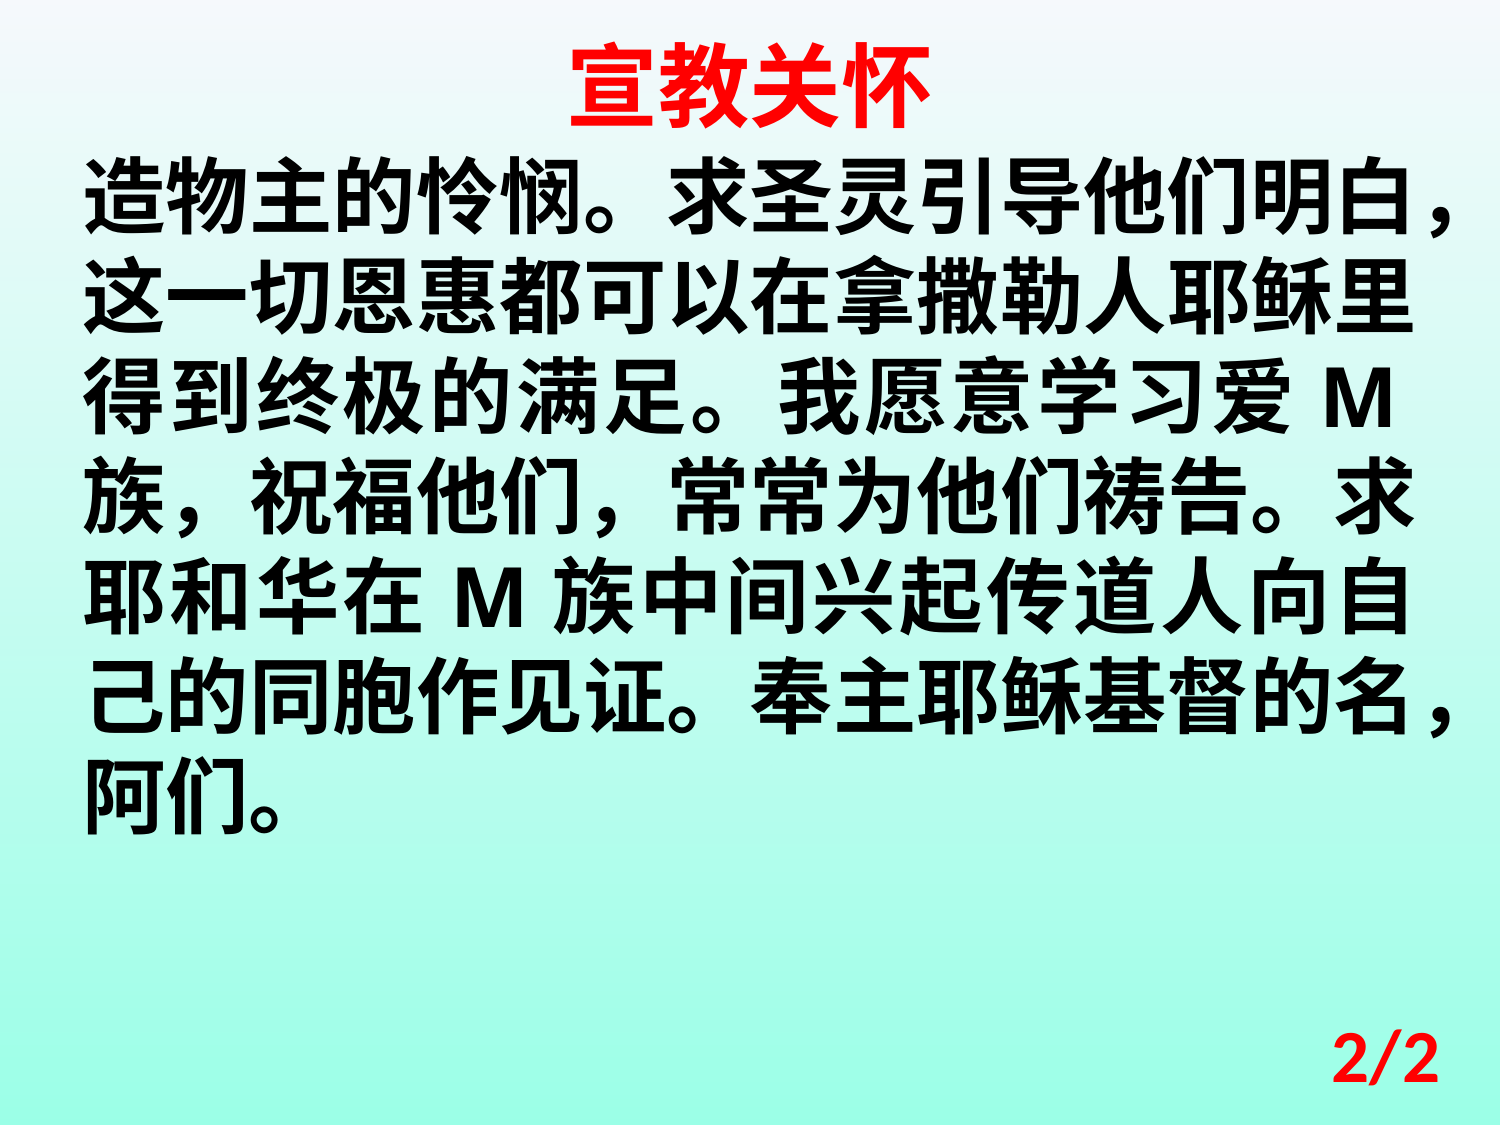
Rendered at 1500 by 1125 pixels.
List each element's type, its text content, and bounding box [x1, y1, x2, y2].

list 造物主的怜悯。求圣灵引导他们明白，这一切恩惠都可以在拿撒勒人耶稣里得到终极的满足。我愿意学习爱M族，祝福他们，常常为他们祷告。求耶和华在M族中间兴起传道人向自己的同胞作见证。奉主耶稣基督的名，阿们。 [67, 137, 1433, 1063]
text_box 宣教关怀 [0, 31, 1500, 137]
text_box 2/2 [1317, 1000, 1473, 1105]
